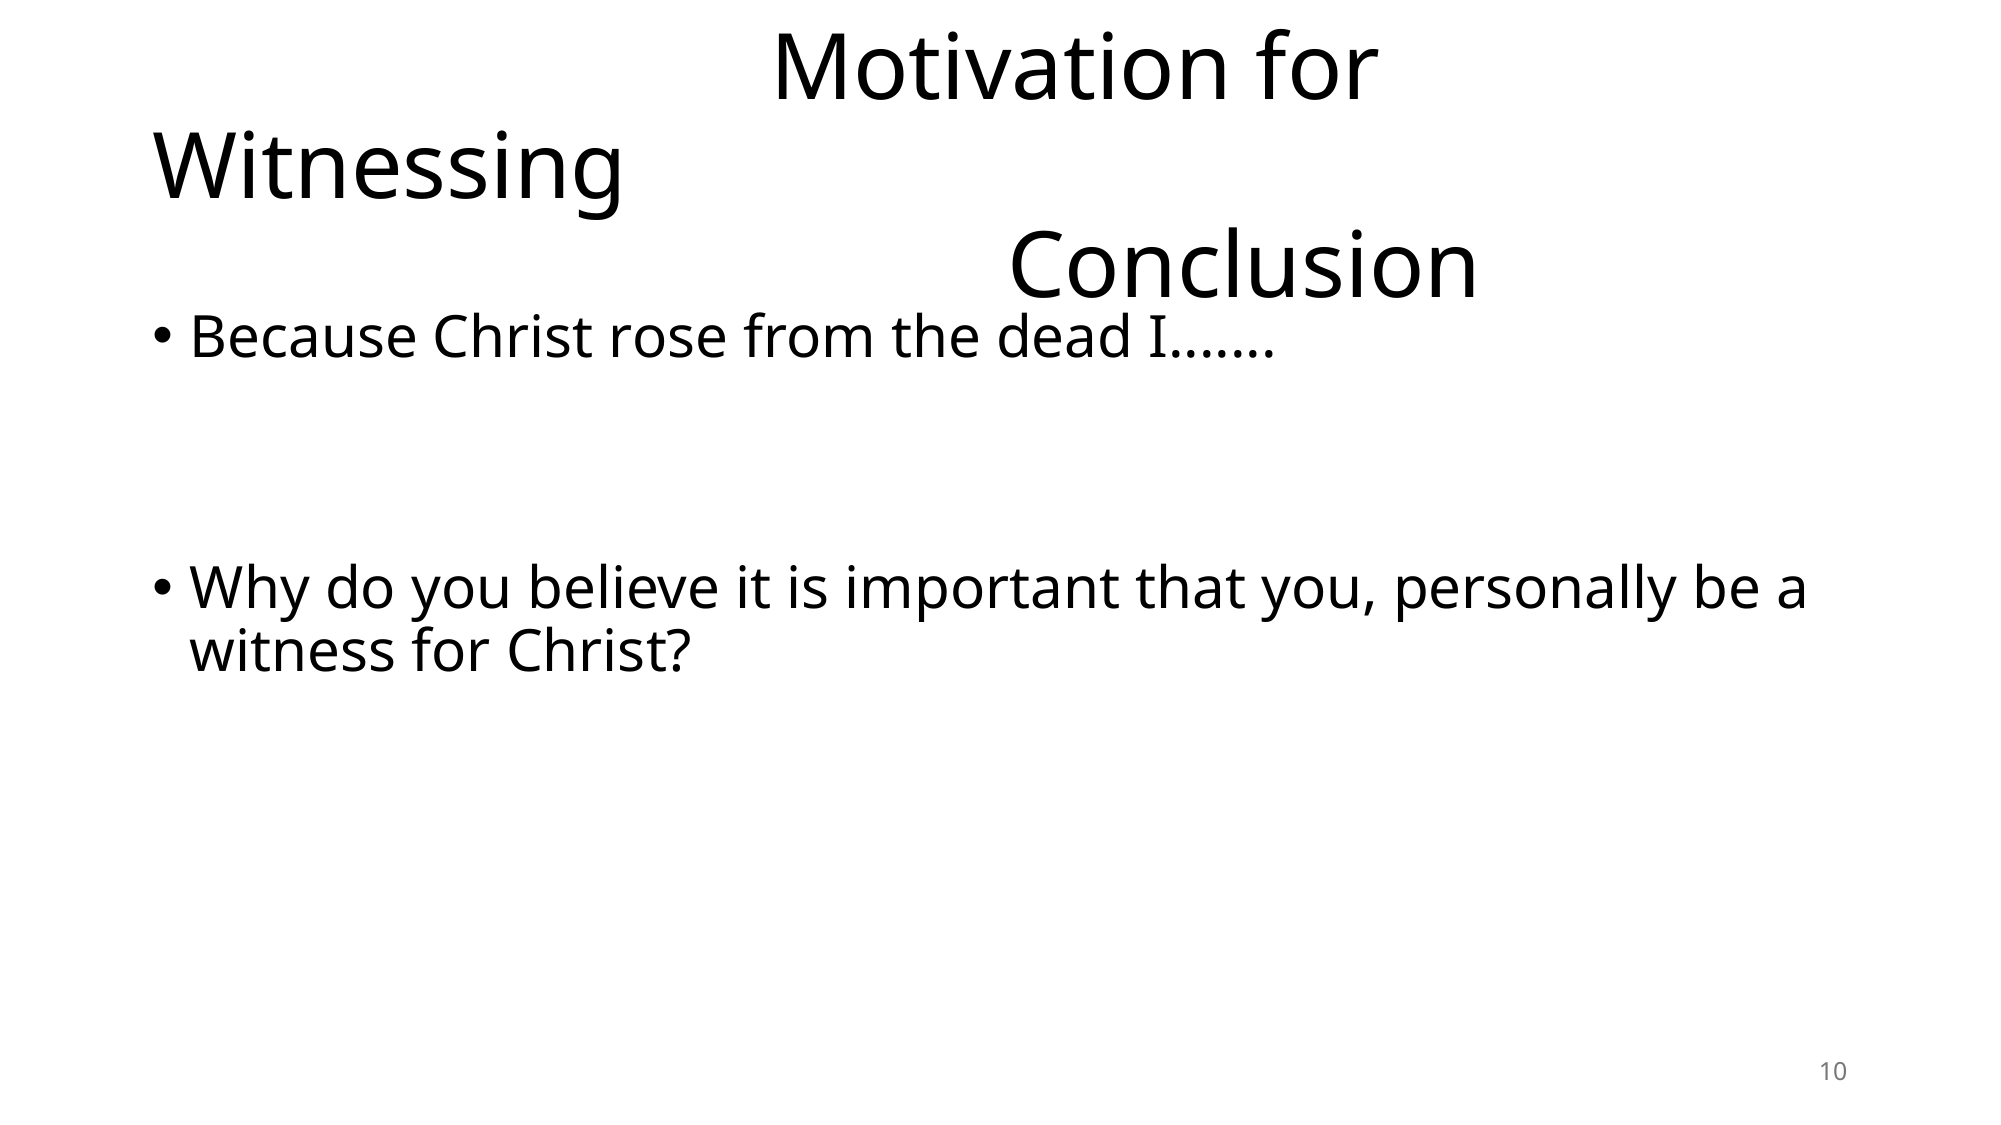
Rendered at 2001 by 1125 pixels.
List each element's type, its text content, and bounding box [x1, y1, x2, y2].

title Motivation for Witnessing Conclusion [137, 59, 1863, 278]
slide_number 10 [1412, 1042, 1863, 1103]
list Because Christ rose from the dead I....... Why do you believe it is important that you, personally be a witness for Christ? [137, 299, 1863, 1014]
